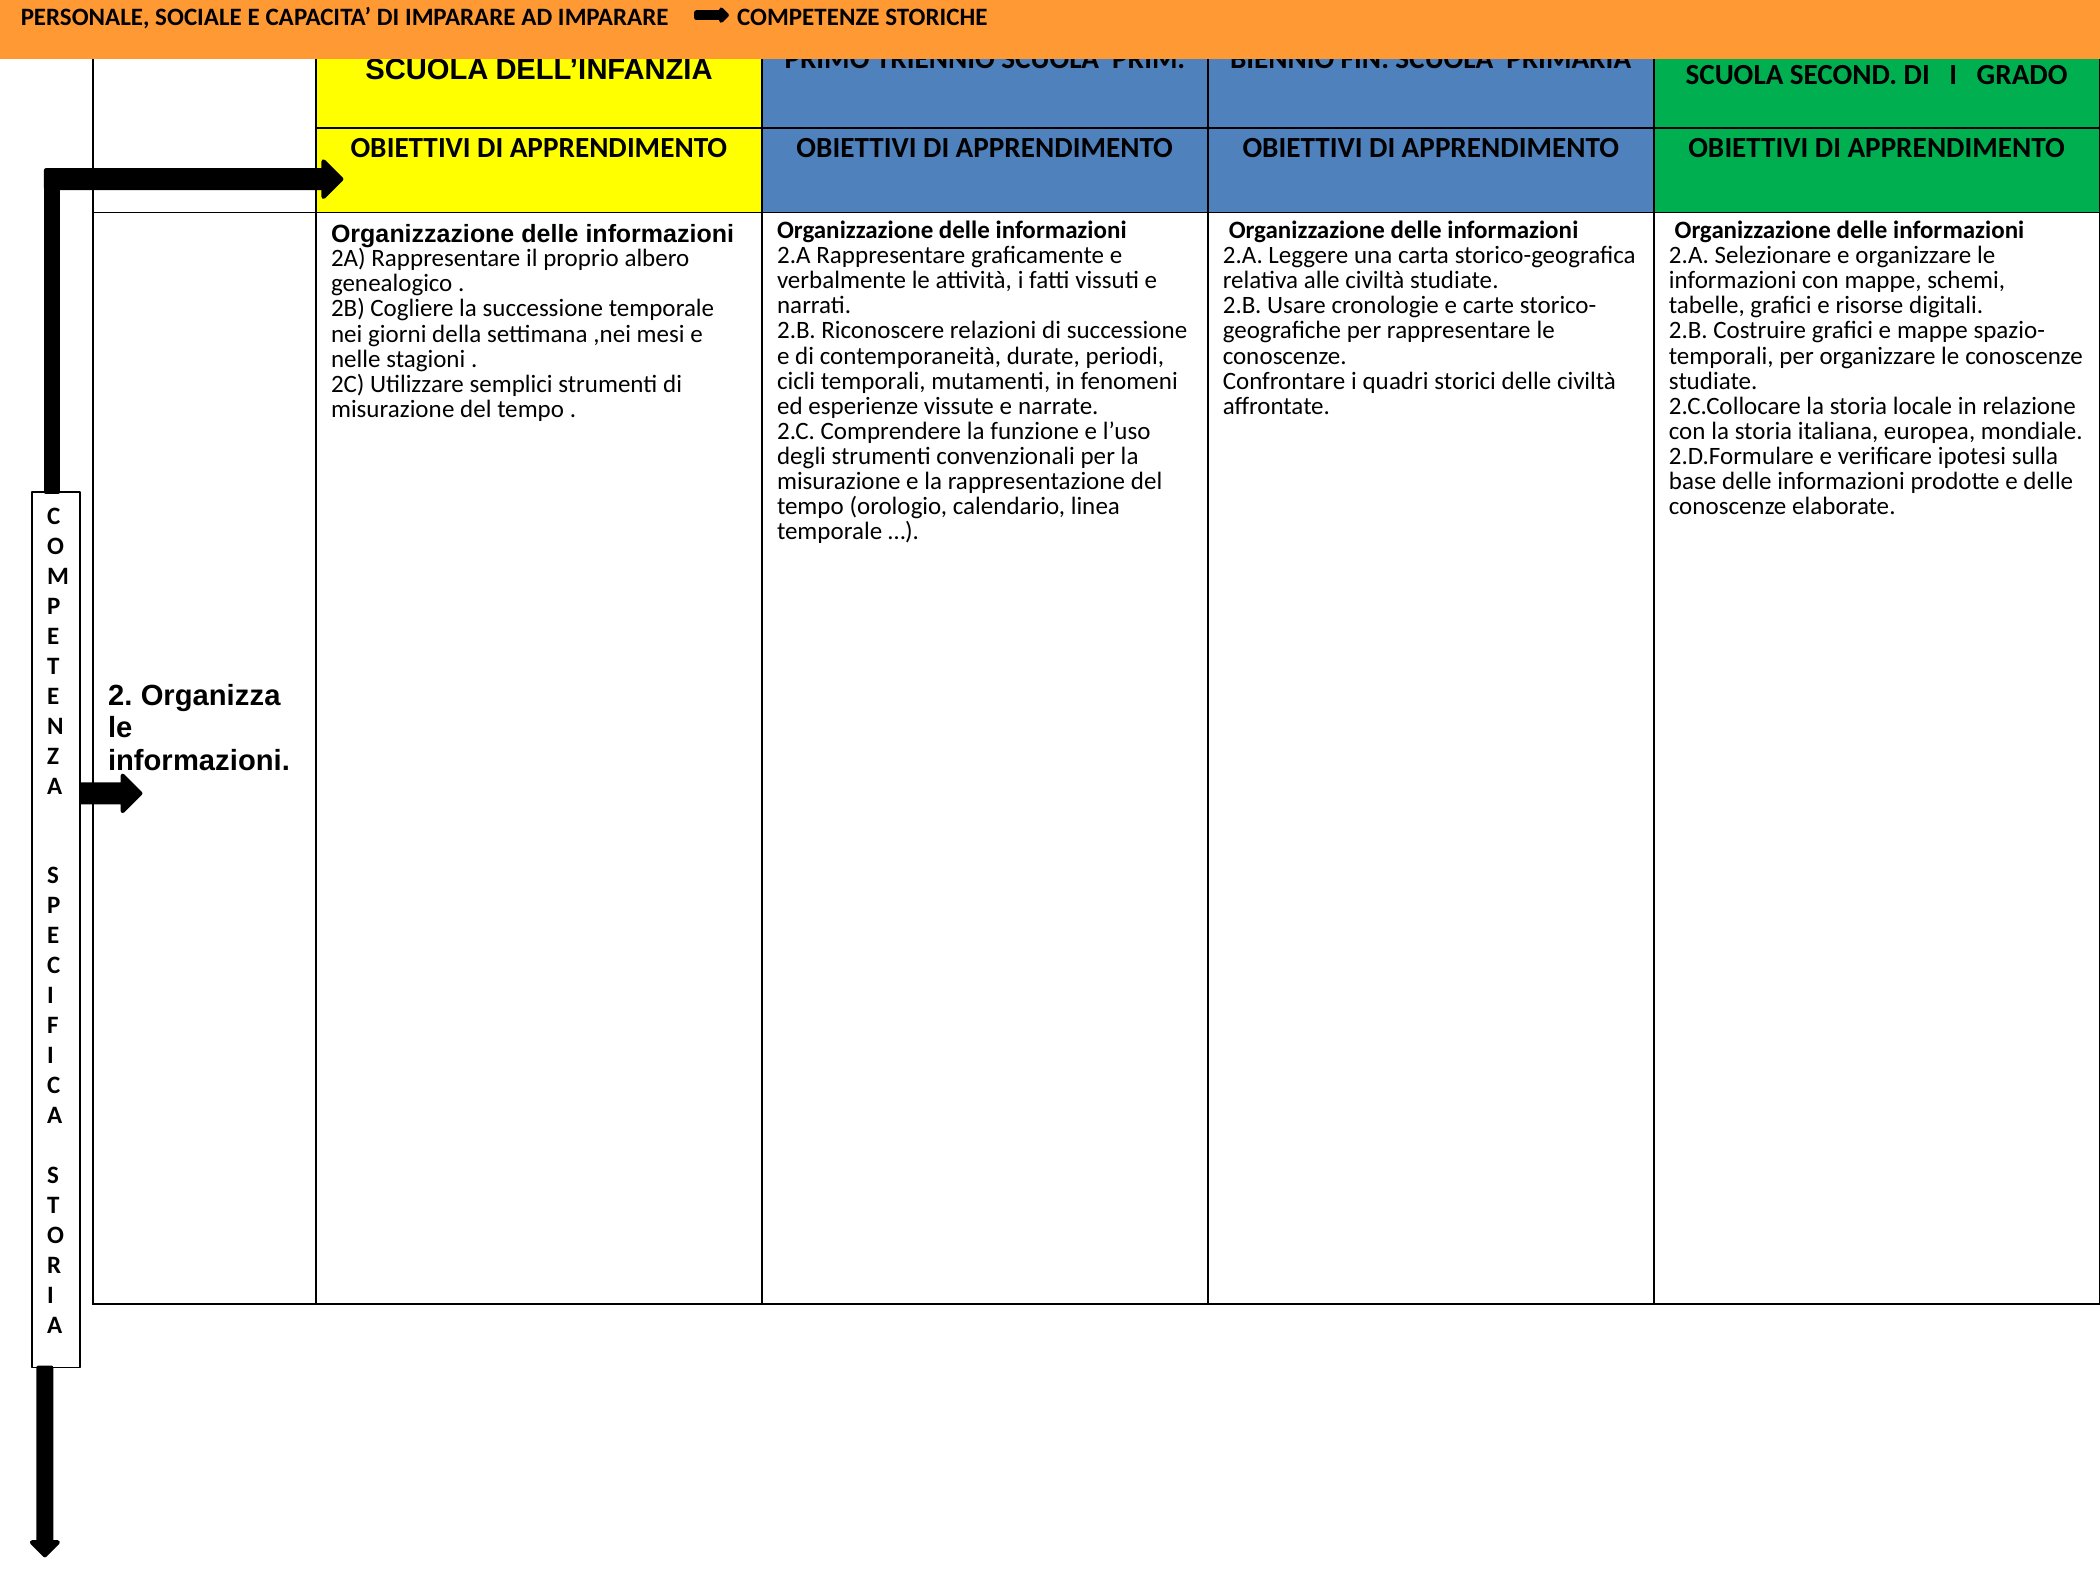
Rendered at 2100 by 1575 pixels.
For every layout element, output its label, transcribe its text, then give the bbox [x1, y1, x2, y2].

table_cell OBIETTIVI DI APPRENDIMENTO [763, 129, 1207, 212]
table_cell 2. Organizza le informazioni. [94, 213, 315, 1303]
text_box [31, 1367, 58, 1556]
table_cell OBIETTIVI DI APPRENDIMENTO [317, 129, 761, 212]
table_header SCUOLA SECOND. DI I GRADO [1655, 59, 2099, 127]
table_cell OBIETTIVI DI APPRENDIMENTO [1655, 129, 2099, 212]
text_box [696, 9, 727, 21]
table_cell Organizzazione delle informazioni 2.A. Selezionare e organizzare le informazioni con mappe, schemi, tabelle, grafici e risorse digitali. 2.B. Costruire grafici e mappe spazio-temporali, per organizzare le conoscenze studiate. 2.C.Collocare la storia locale in relazione con la storia italiana, europea, mondiale. 2.D.Formulare e verificare ipotesi sulla base delle informazioni prodotte e delle conoscenze elaborate. [1655, 213, 2099, 1303]
table_header SCUOLA DELL’INFANZIA [317, 59, 761, 127]
table_cell Organizzazione delle informazioni 2A) Rappresentare il proprio albero genealogico . 2B) Cogliere la successione temporale nei giorni della settimana ,nei mesi e nelle stagioni . 2C) Utilizzare semplici strumenti di misurazione del tempo . [317, 213, 761, 1303]
table_cell OBIETTIVI DI APPRENDIMENTO [1209, 129, 1653, 212]
table_header [94, 59, 315, 170]
table_header PRIMO TRIENNIO SCUOLA PRIM. [763, 59, 1207, 127]
text_box COMPETENZA SPECIFICA STORIA [32, 492, 81, 1368]
text_box COMPETENZE CHIAVE EUROPEE: COMPETENZA IN MATERIA DI CITTADINANZA- COMPETENZA IN MATERIA DI CONSAPEVOLEZZA ED ESPRESSIONE CULTURALI- COMPETENZA COMPETENZA PERSONALE, SOCIALE E CAPACITA’ DI IMPARARE AD IMPARARE COMPETENZE STORICHE [0, 0, 2100, 59]
table_header [94, 188, 315, 212]
table_header BIENNIO FIN. SCUOLA PRIMARIA [1209, 59, 1653, 127]
text_box [81, 775, 141, 812]
text_box [45, 173, 58, 493]
table_cell Organizzazione delle informazioni 2.A. Leggere una carta storico-geografica relativa alle civiltà studiate. 2.B. Usare cronologie e carte storico-geografiche per rappresentare le conoscenze. Confrontare i quadri storici delle civiltà affrontate. [1209, 213, 1653, 1303]
table_cell Organizzazione delle informazioni 2.A Rappresentare graficamente e verbalmente le attività, i fatti vissuti e narrati. 2.B. Riconoscere relazioni di successione e di contemporaneità, durate, periodi, cicli temporali, mutamenti, in fenomeni ed esperienze vissute e narrate. 2.C. Comprendere la funzione e l’uso degli strumenti convenzionali per la misurazione e la rappresentazione del tempo (orologio, calendario, linea temporale …). [763, 213, 1207, 1303]
text_box [45, 161, 342, 197]
